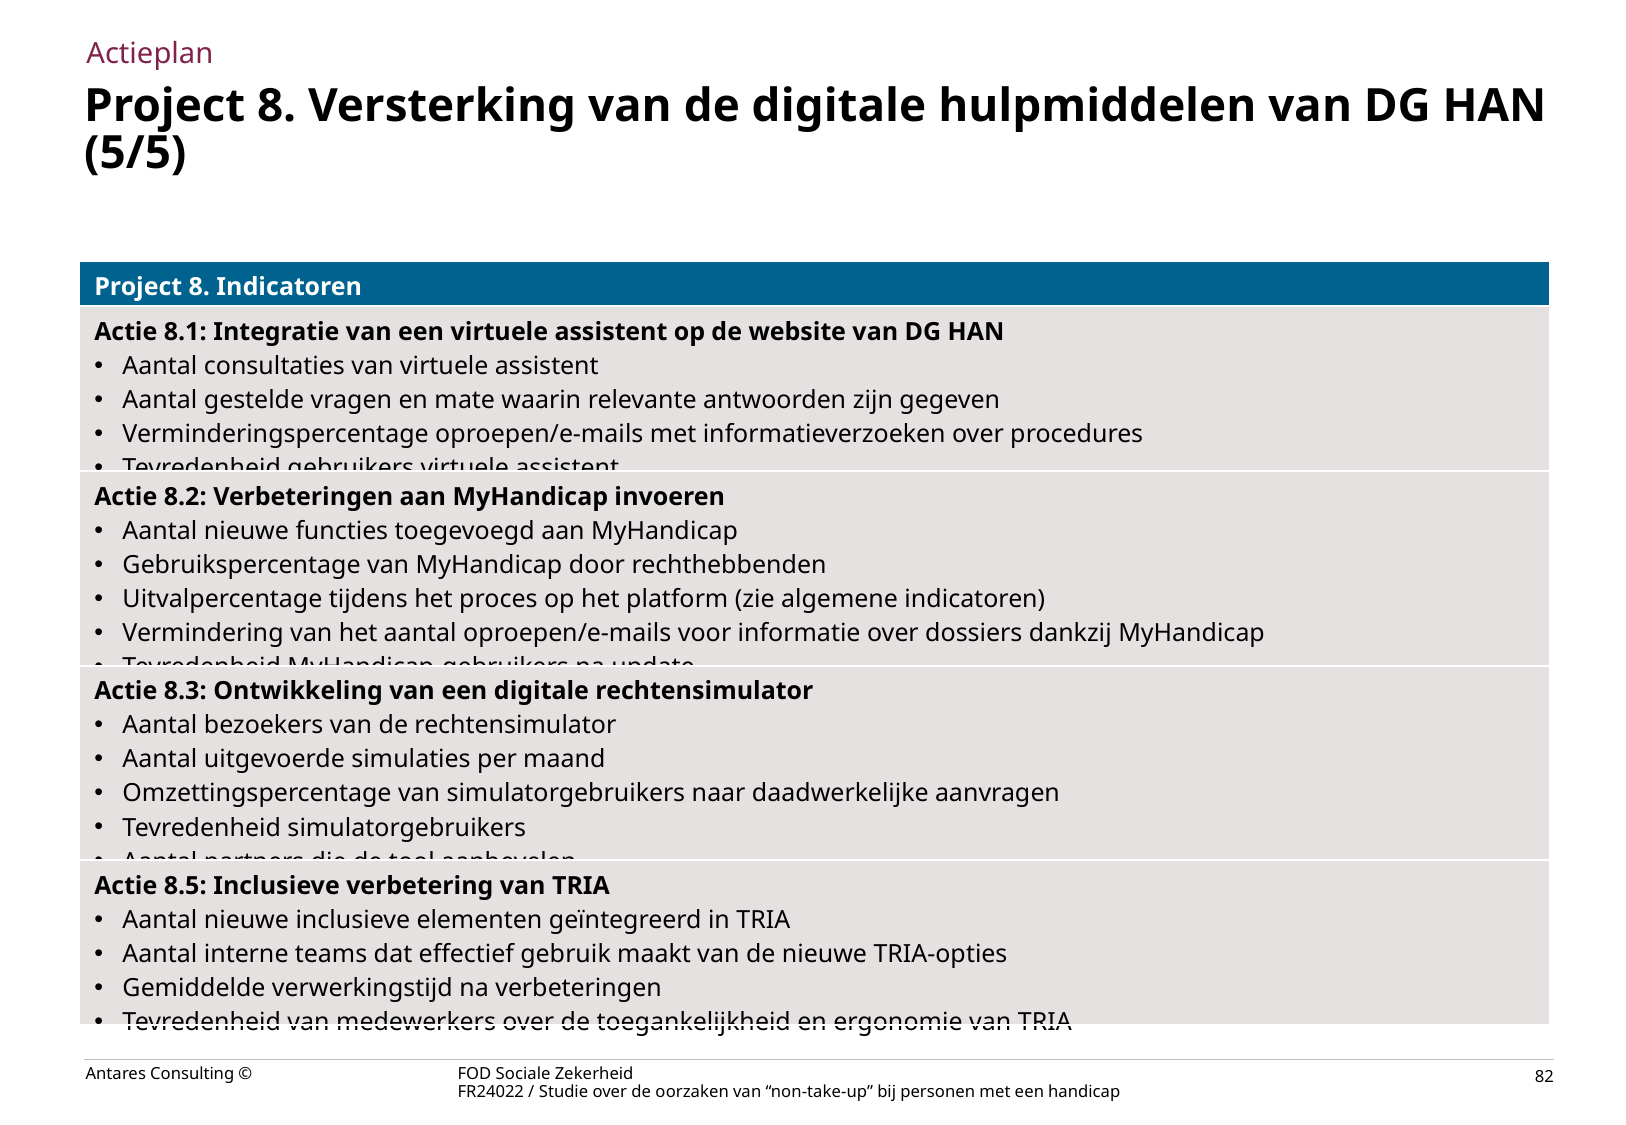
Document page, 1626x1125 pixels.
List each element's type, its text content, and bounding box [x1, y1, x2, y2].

table_cell Actie 8.5: Inclusieve verbetering van TRIA Aantal nieuwe inclusieve elementen geïntegreerd in TRIA Aantal interne teams dat effectief gebruik maakt van de nieuwe TRIA-opties Gemiddelde verwerkingstijd na verbeteringen Tevredenheid van medewerkers over de toegankelijkheid en ergonomie van TRIA [80, 861, 1549, 1024]
text_box Actieplan [86, 38, 1522, 70]
table_cell Actie 8.2: Verbeteringen aan MyHandicap invoeren Aantal nieuwe functies toegevoegd aan MyHandicap Gebruikspercentage van MyHandicap door rechthebbenden Uitvalpercentage tijdens het proces op het platform (zie algemene indicatoren) Vermindering van het aantal oproepen/e-mails voor informatie over dossiers dankzij MyHandicap Tevredenheid MyHandicap-gebruikers na update [80, 472, 1549, 665]
table_cell Actie 8.3: Ontwikkeling van een digitale rechtensimulator Aantal bezoekers van de rechtensimulator Aantal uitgevoerde simulaties per maand Omzettingspercentage van simulatorgebruikers naar daadwerkelijke aanvragen Tevredenheid simulatorgebruikers Aantal partners die de tool aanbevelen [80, 667, 1549, 859]
table_header Project 8. Indicatoren [80, 262, 1549, 305]
title Project 8. Versterking van de digitale hulpmiddelen van DG HAN (5/5) [84, 82, 1550, 229]
table_cell Actie 8.1: Integratie van een virtuele assistent op de website van DG HAN Aantal consultaties van virtuele assistent Aantal gestelde vragen en mate waarin relevante antwoorden zijn gegeven Verminderingspercentage oproepen/e-mails met informatieverzoeken over procedures Tevredenheid gebruikers virtuele assistent [80, 307, 1549, 470]
